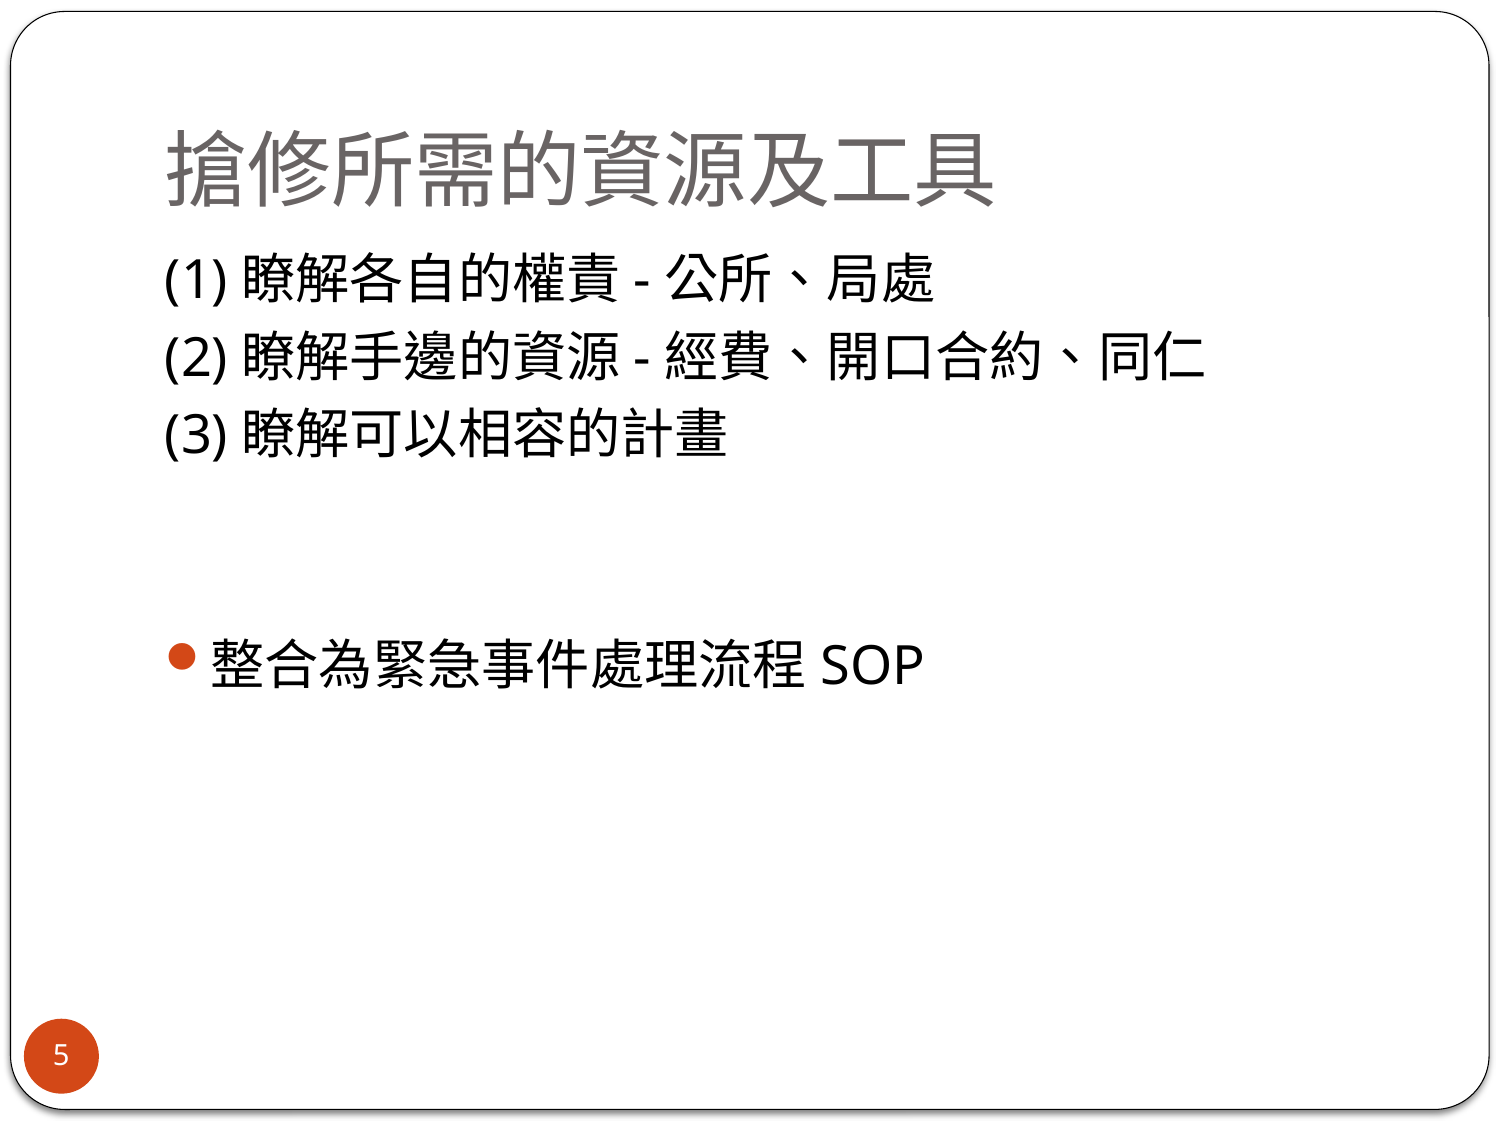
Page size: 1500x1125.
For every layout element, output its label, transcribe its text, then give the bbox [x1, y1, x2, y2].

title 搶修所需的資源及工具 [150, 45, 1425, 233]
list (1)瞭解各自的權責-公所、局處 (2)瞭解手邊的資源-經費、開口合約、同仁 (3)瞭解可以相容的計畫 整合為緊急事件處理流程SOP [150, 237, 1425, 988]
slide_number 5 [23, 1018, 99, 1094]
